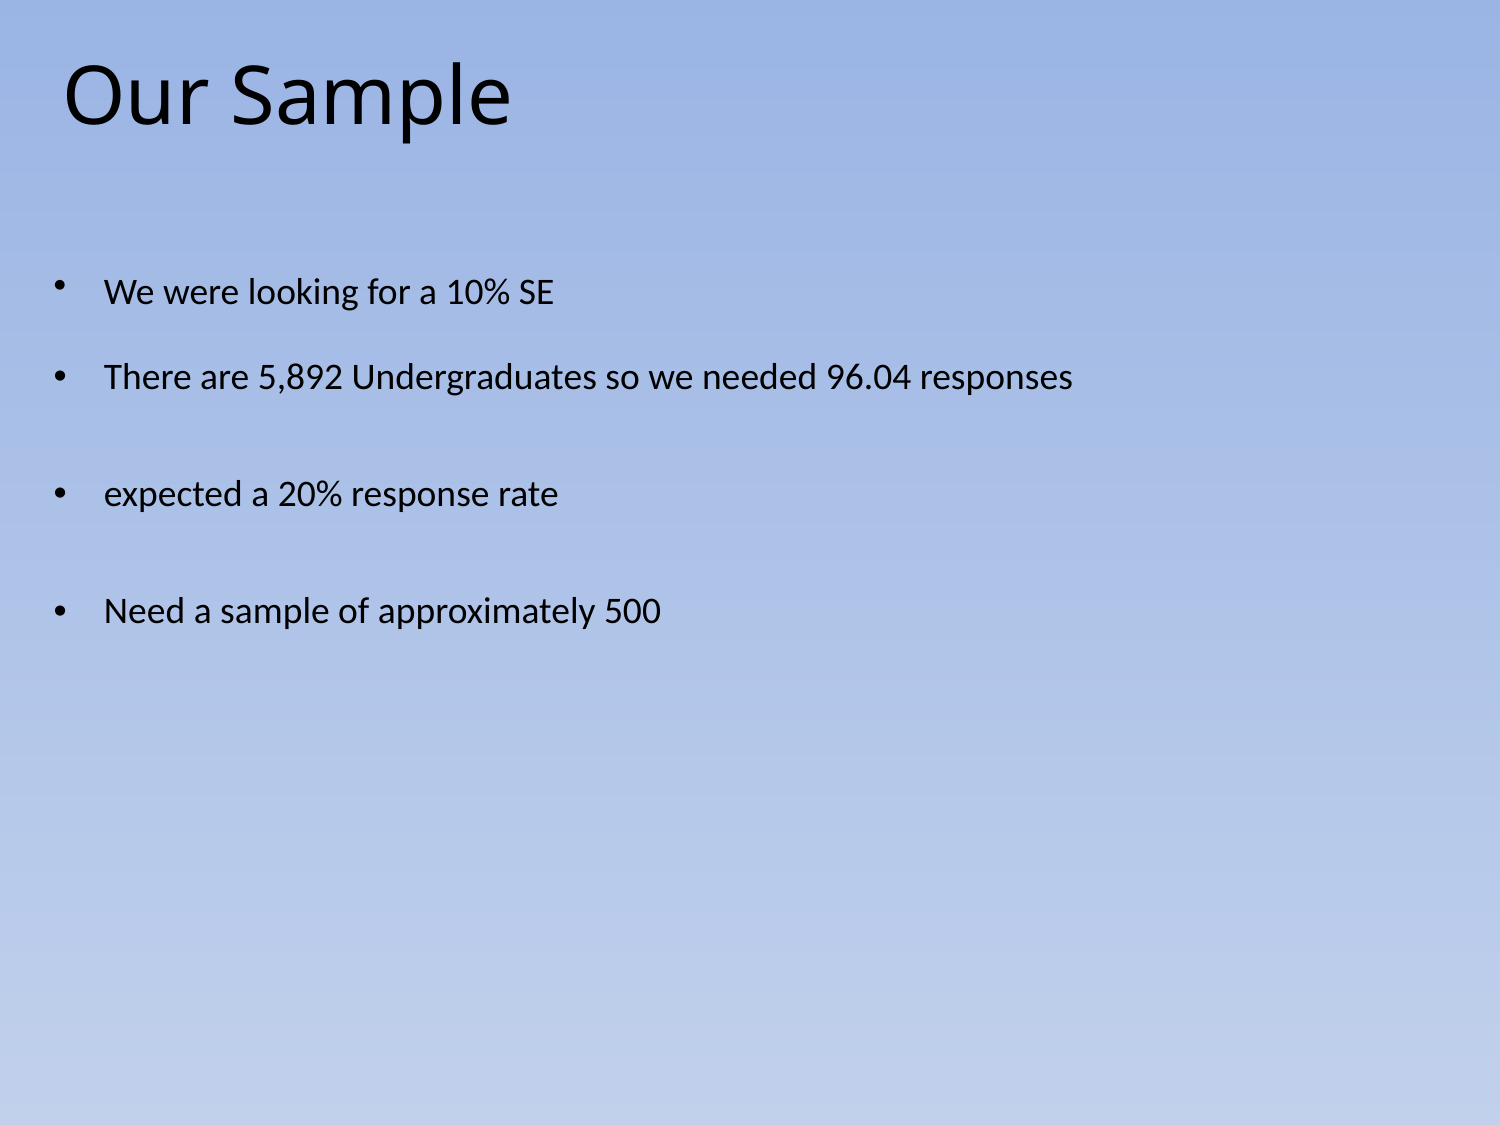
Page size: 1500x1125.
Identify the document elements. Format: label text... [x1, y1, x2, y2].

list We were looking for a 10% SE There are 5,892 Undergraduates so we needed 96.04 responses expected a 20% response rate Need a sample of approximately 500 [36, 270, 1464, 1080]
title Our Sample [62, 50, 1500, 198]
